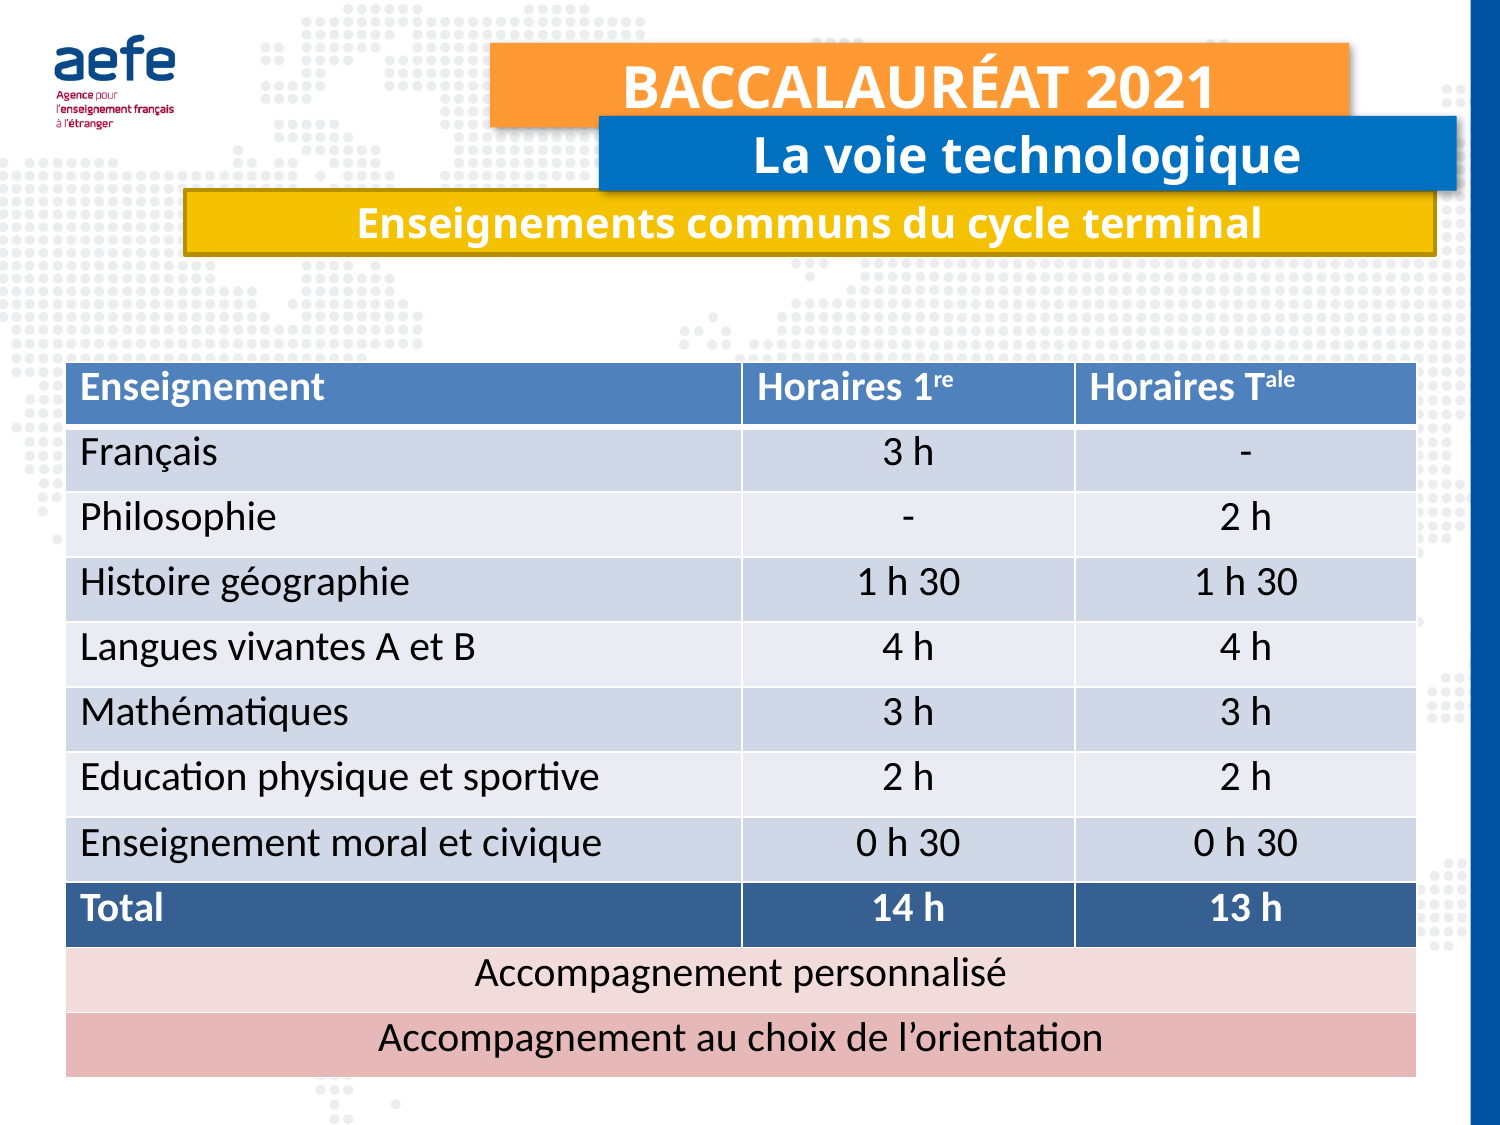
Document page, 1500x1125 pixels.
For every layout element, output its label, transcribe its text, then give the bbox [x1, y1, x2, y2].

table_cell 1 h 30 [743, 558, 1074, 621]
text_box Baccalauréat 2021 [490, 42, 1350, 128]
table_cell Enseignement moral et civique [66, 818, 741, 881]
table_cell 4 h [743, 623, 1074, 686]
table_cell Mathématiques [66, 688, 741, 751]
text_box Enseignements communs du cycle terminal [183, 188, 1437, 257]
table_cell 14 h [743, 883, 1074, 947]
table_header Enseignement [66, 363, 741, 424]
table_cell Histoire géographie [66, 558, 741, 621]
table_cell 13 h [1076, 883, 1416, 947]
table_cell 3 h [743, 430, 1074, 491]
table_cell 2 h [743, 753, 1074, 816]
text_box La voie technologique [598, 115, 1457, 191]
table_cell 0 h 30 [1076, 818, 1416, 881]
table_cell - [743, 493, 1074, 556]
table_cell 3 h [743, 688, 1074, 751]
table_cell 3 h [1076, 688, 1416, 751]
table_cell Education physique et sportive [66, 753, 741, 816]
table_header Horaires Tale [1076, 363, 1416, 424]
table_cell 2 h [1076, 753, 1416, 816]
table_cell 0 h 30 [743, 818, 1074, 881]
table_cell 2 h [1076, 493, 1416, 556]
table_cell 4 h [1076, 623, 1416, 686]
picture [0, 0, 1470, 1125]
table_cell Accompagnement au choix de l’orientation [66, 1013, 1416, 1077]
table_header Horaires 1re [743, 363, 1074, 424]
table_cell Philosophie [66, 493, 741, 556]
table_cell 1 h 30 [1076, 558, 1416, 621]
table_cell Total [66, 883, 741, 947]
table_cell Langues vivantes A et B [66, 623, 741, 686]
table_cell Français [66, 430, 741, 491]
table_cell - [1076, 430, 1416, 491]
table_cell Accompagnement personnalisé [66, 948, 1416, 1012]
